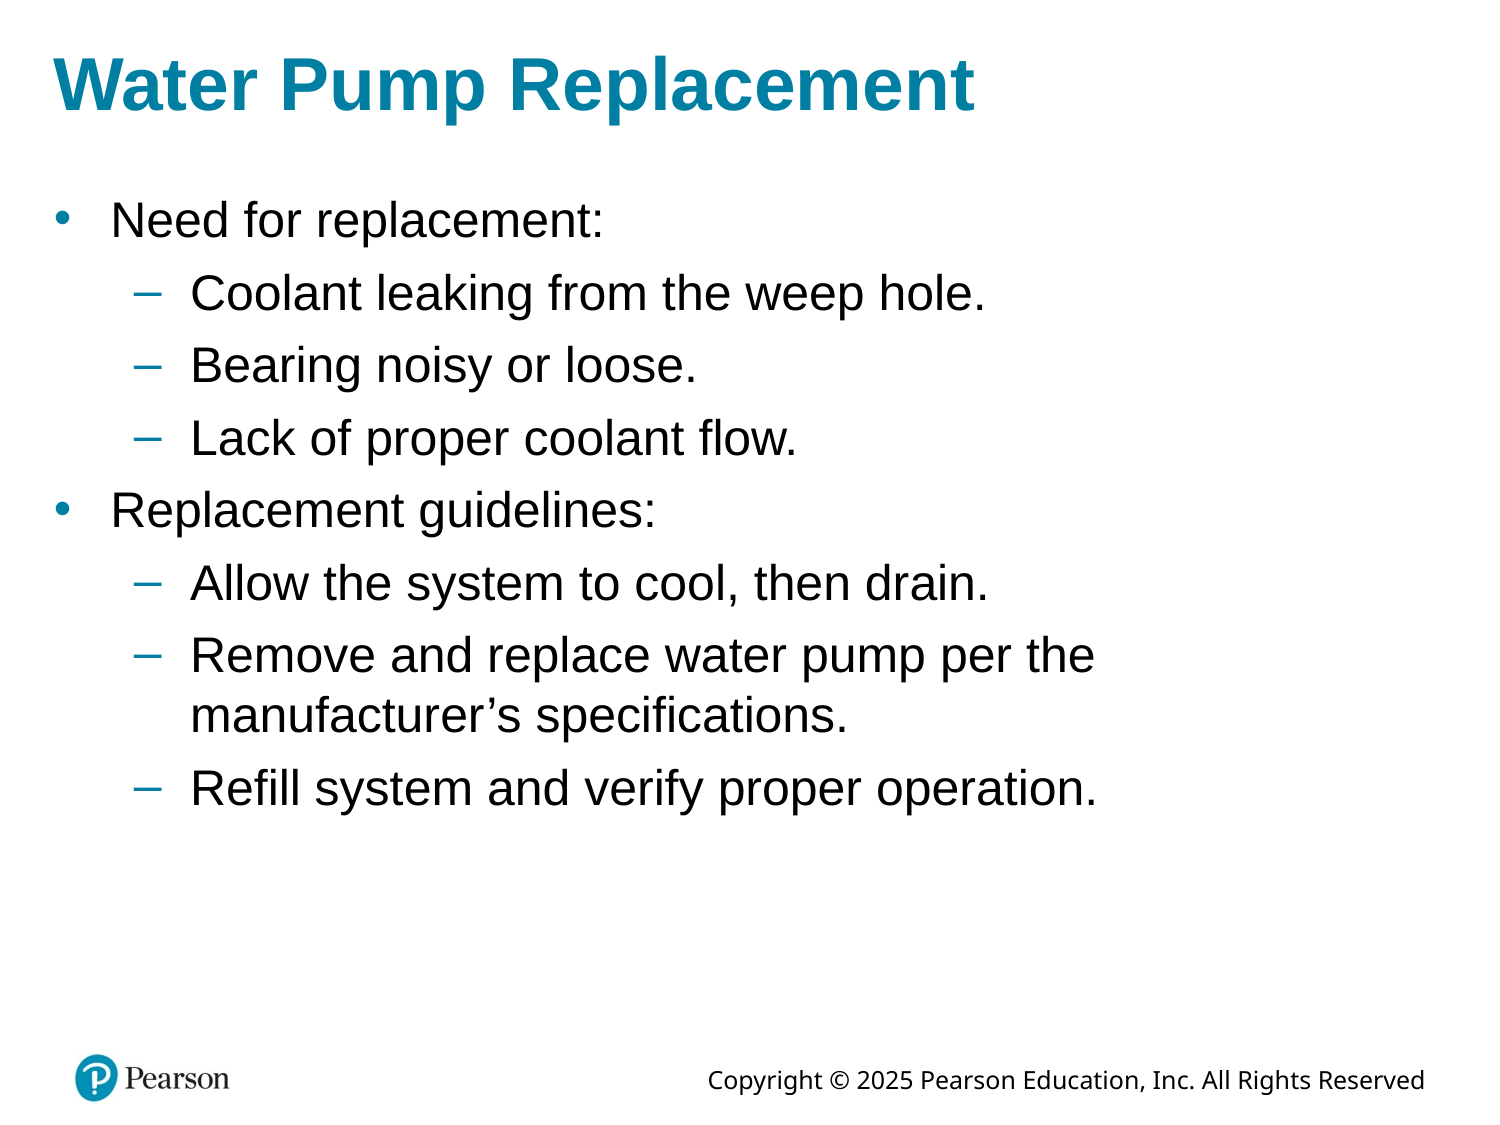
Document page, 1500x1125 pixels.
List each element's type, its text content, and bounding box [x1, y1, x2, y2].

list Need for replacement: Coolant leaking from the weep hole. Bearing noisy or loose. Lack of proper coolant flow. Replacement guidelines: Allow the system to cool, then drain. Remove and replace water pump per the manufacturer’s specifications. Refill system and verify proper operation. [54, 179, 1418, 824]
title Water Pump Replacement [53, 0, 1425, 177]
picture [74, 1053, 230, 1104]
